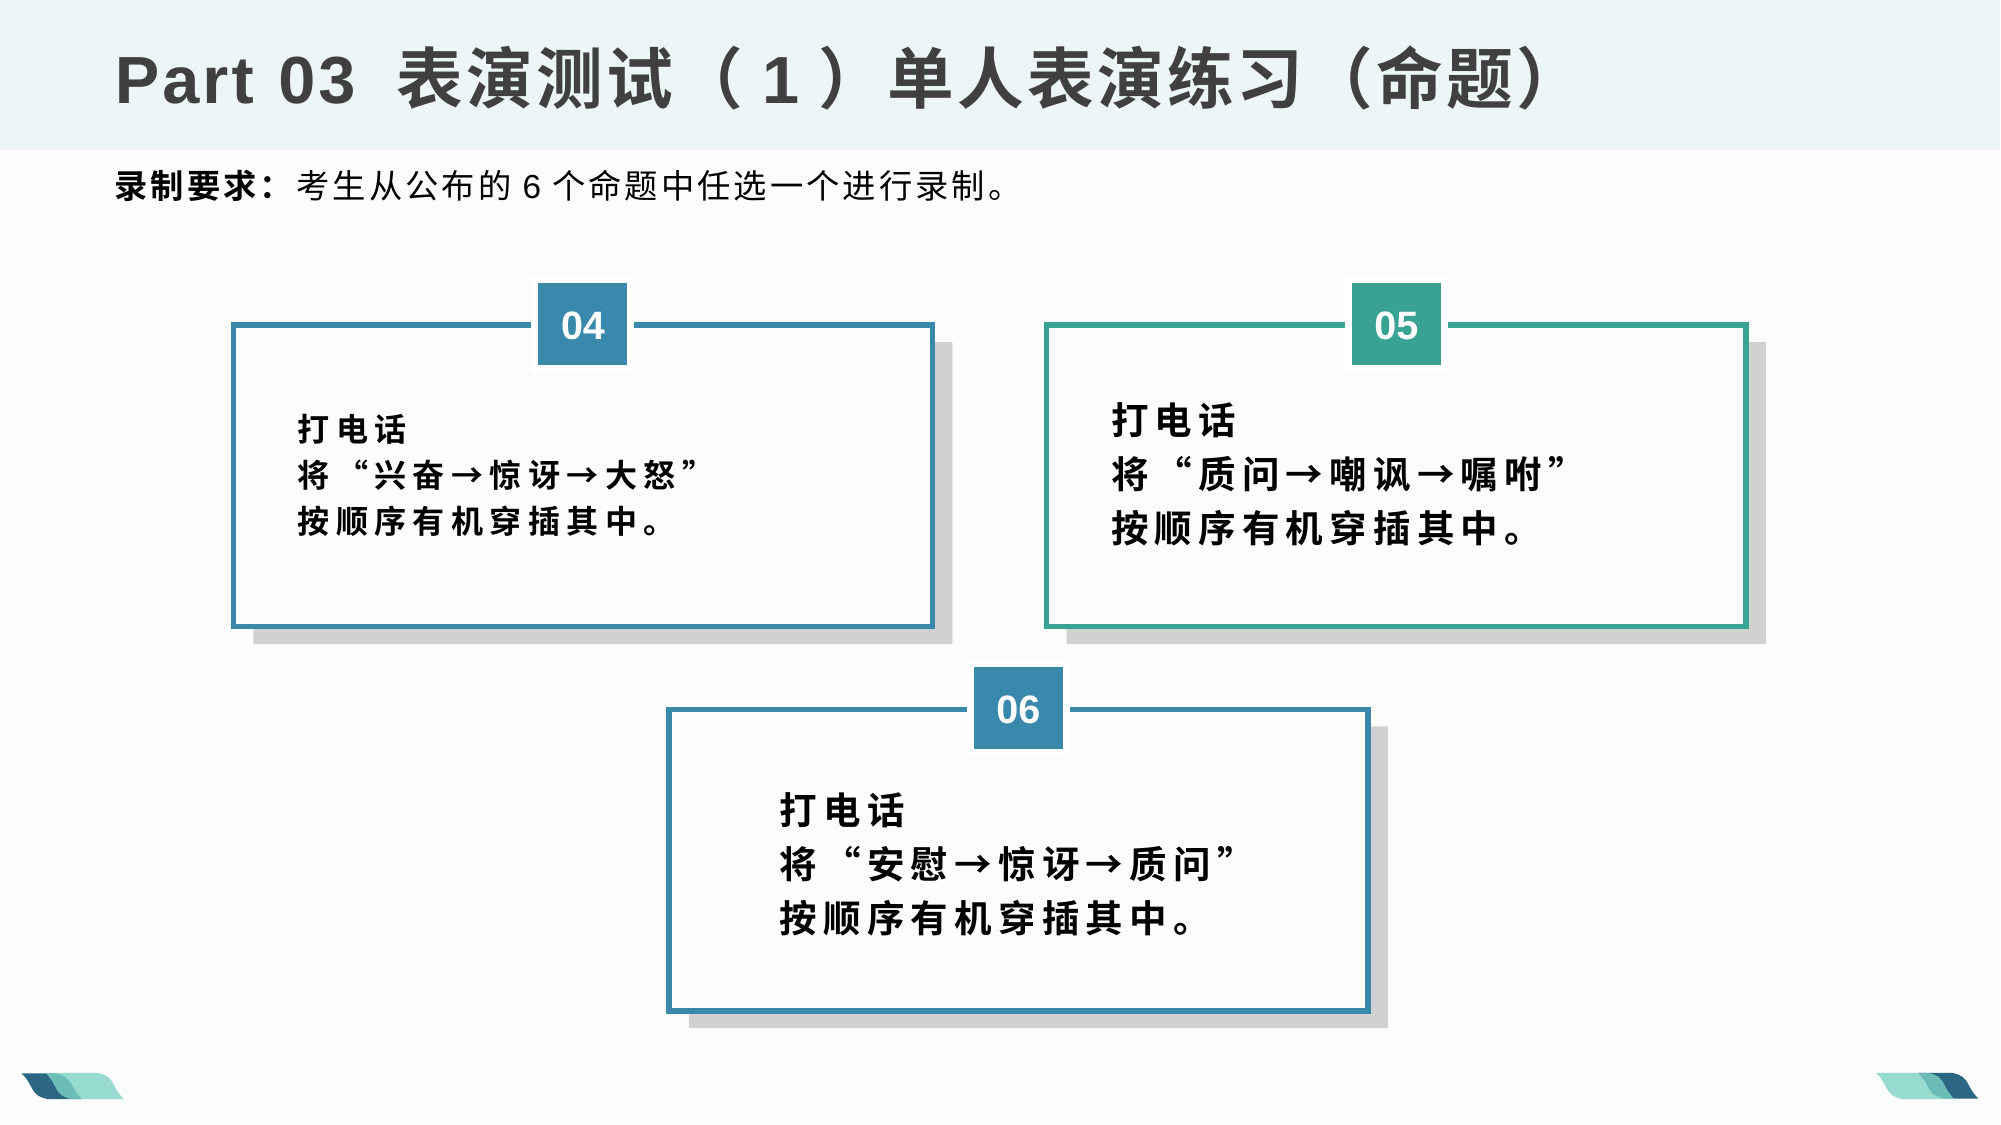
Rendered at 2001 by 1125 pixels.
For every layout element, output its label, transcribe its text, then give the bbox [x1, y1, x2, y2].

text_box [21, 1072, 1979, 1100]
text_box 打电话 将“安慰→惊讶→质问” 按顺序有机穿插其中。 [764, 770, 1312, 948]
text_box [534, 279, 632, 370]
text_box [969, 663, 1067, 754]
text_box [232, 324, 934, 628]
text_box 打电话 将“质问→嘲讽→嘱咐” 按顺序有机穿插其中。 [1096, 402, 1697, 550]
text_box 打电话 将“兴奋→惊讶→大怒” 按顺序有机穿插其中。 [282, 392, 884, 541]
text_box 04 [544, 282, 622, 369]
text_box [668, 708, 1369, 1012]
text_box 录制要求：考生从公布的6个命题中任选一个进行录制。 [99, 149, 1890, 213]
text_box [688, 725, 1389, 1029]
text_box 06 [979, 666, 1057, 753]
text_box [1046, 324, 1747, 628]
text_box [1347, 279, 1445, 370]
text_box 05 [1357, 282, 1435, 369]
text_box [1066, 341, 1767, 645]
text_box Part 03 表演测试（1）单人表演练习（命题） [99, 25, 1901, 125]
text_box [252, 341, 953, 645]
text_box [0, 0, 2000, 151]
